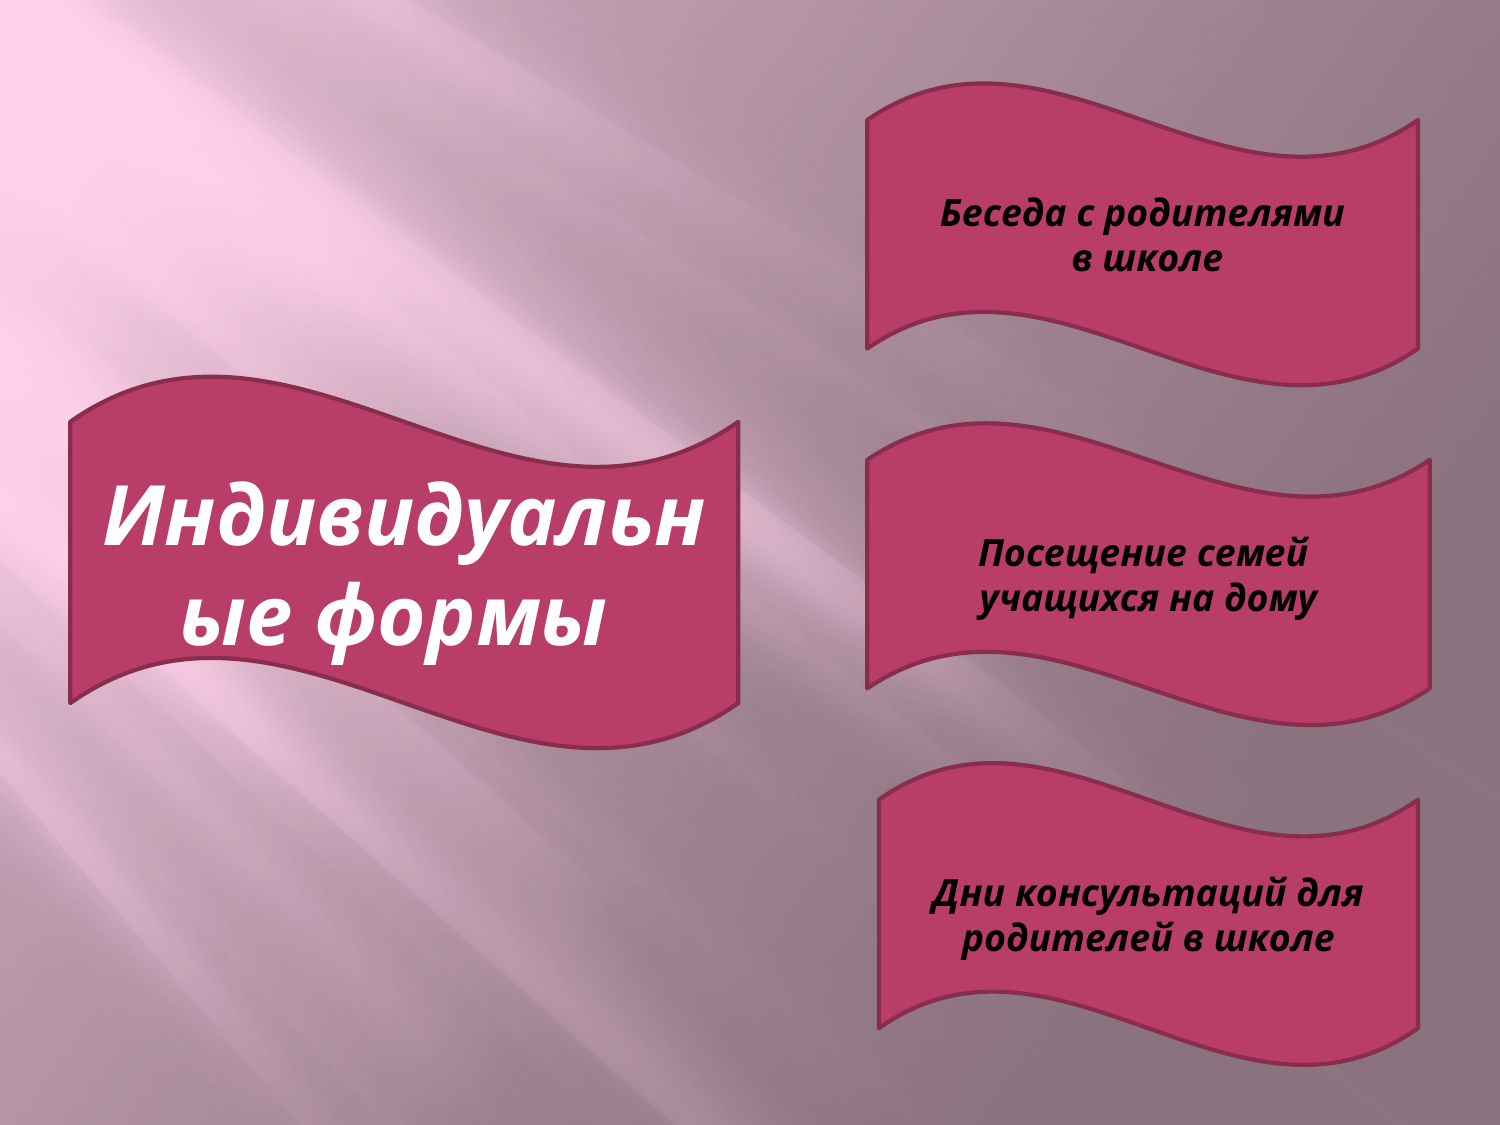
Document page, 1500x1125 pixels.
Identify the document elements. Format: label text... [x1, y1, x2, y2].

text_box Посещение семей учащихся на дому [865, 421, 1432, 728]
text_box Беседа с родителями в школе [865, 81, 1421, 388]
text_box Дни консультаций для родителей в школе [876, 761, 1421, 1067]
text_box Индивидуальные формы [68, 374, 741, 751]
